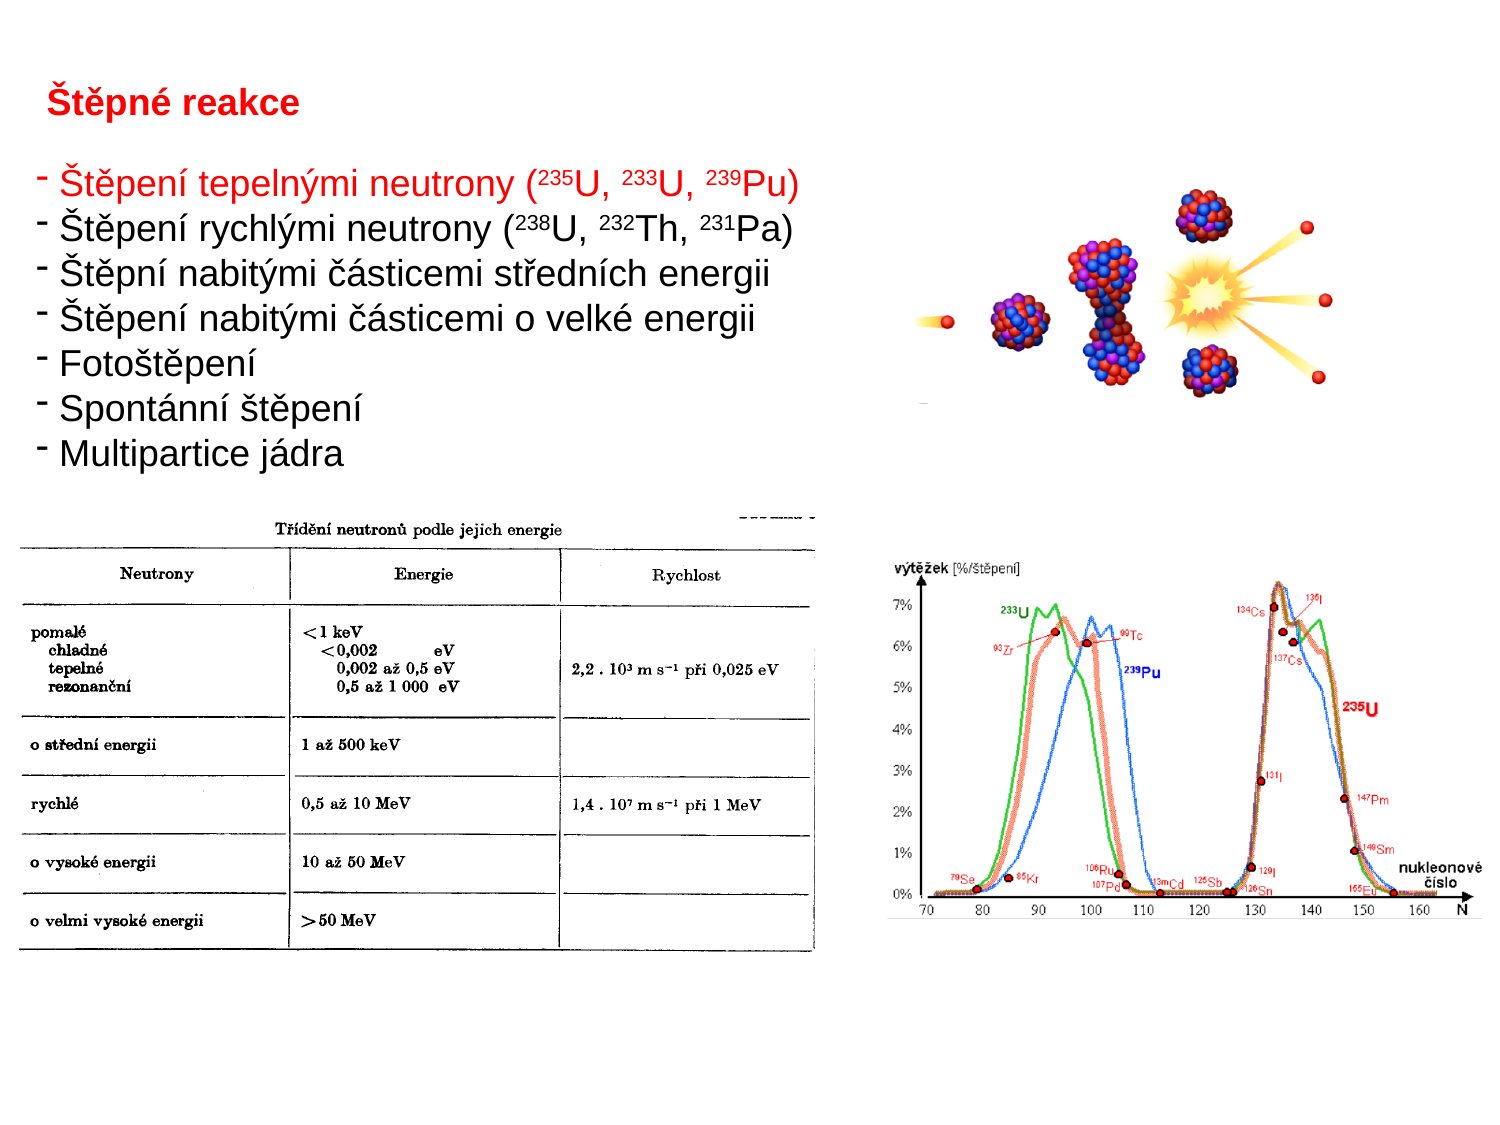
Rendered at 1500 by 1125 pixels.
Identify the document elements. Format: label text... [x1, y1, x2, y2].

text_box Štěpení tepelnými neutrony (235U, 233U, 239Pu) Štěpení rychlými neutrony (238U, 232Th, 231Pa) Štěpní nabitými částicemi středních energii Štěpení nabitými částicemi o velké energii Fotoštěpení Spontánní štěpení Multipartice jádra [21, 151, 912, 481]
picture [891, 154, 1341, 404]
text_box Štěpné reakce [31, 70, 316, 131]
picture [887, 557, 1483, 919]
picture [19, 517, 815, 957]
